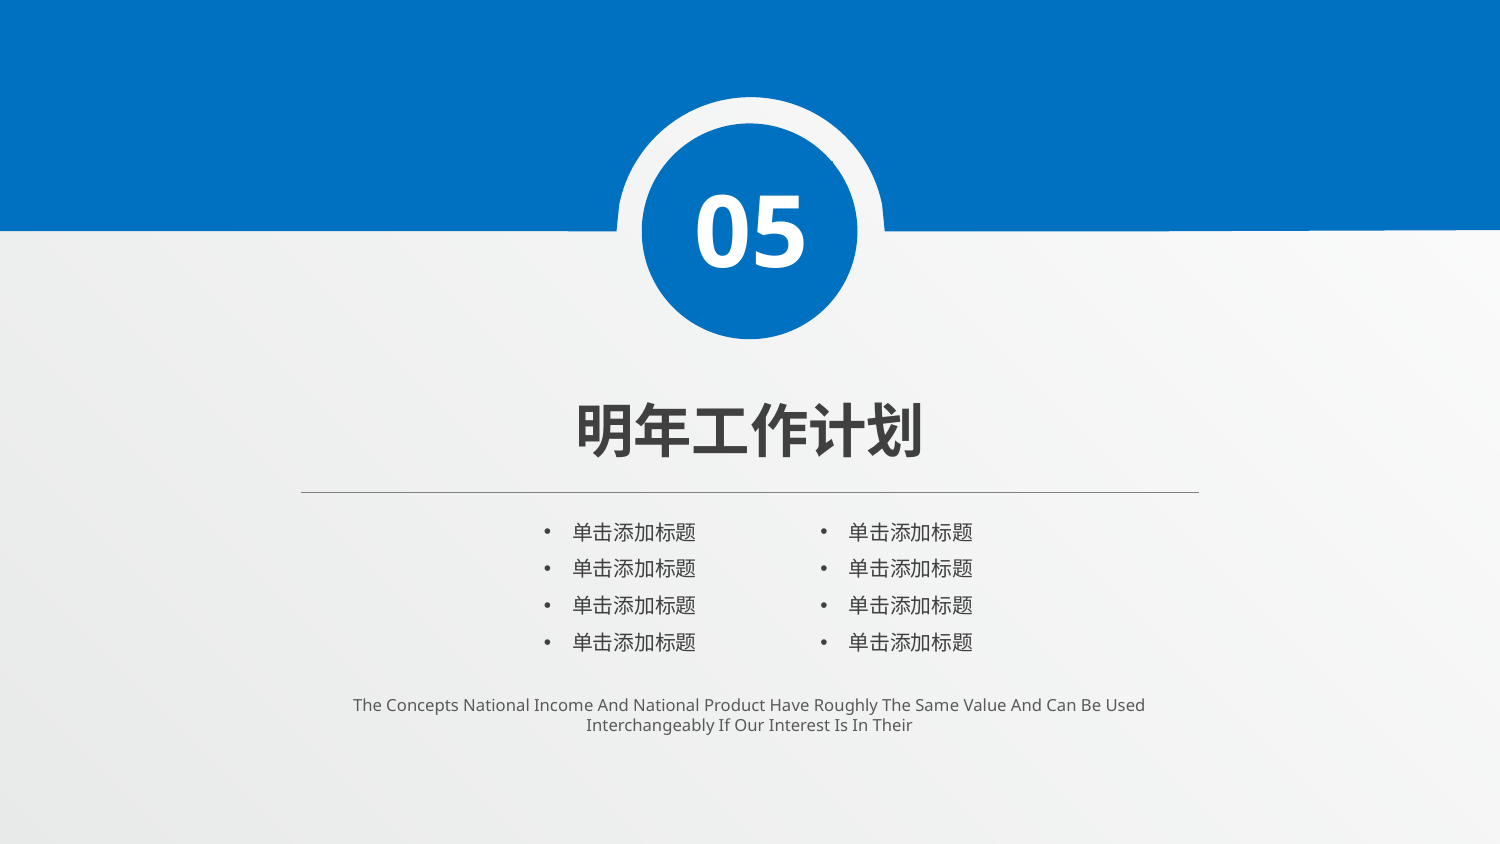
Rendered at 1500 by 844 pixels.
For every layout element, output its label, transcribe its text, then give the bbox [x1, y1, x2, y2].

text_box 单击添加标题 [532, 582, 769, 619]
text_box 单击添加标题 [532, 508, 769, 545]
text_box 单击添加标题 [809, 582, 1046, 619]
text_box 单击添加标题 [809, 545, 1046, 582]
text_box 单击添加标题 [809, 508, 1046, 545]
text_box 单击添加标题 [809, 619, 1046, 661]
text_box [641, 123, 858, 340]
text_box 单击添加标题 [532, 619, 769, 661]
text_box [0, 0, 1500, 233]
text_box The Concepts National Income And National Product Have Roughly The Same Value And Can Be Used Interchangeably If Our Interest Is In Their [324, 688, 1176, 741]
text_box 单击添加标题 [532, 545, 769, 582]
text_box 明年工作计划 [484, 386, 1016, 472]
